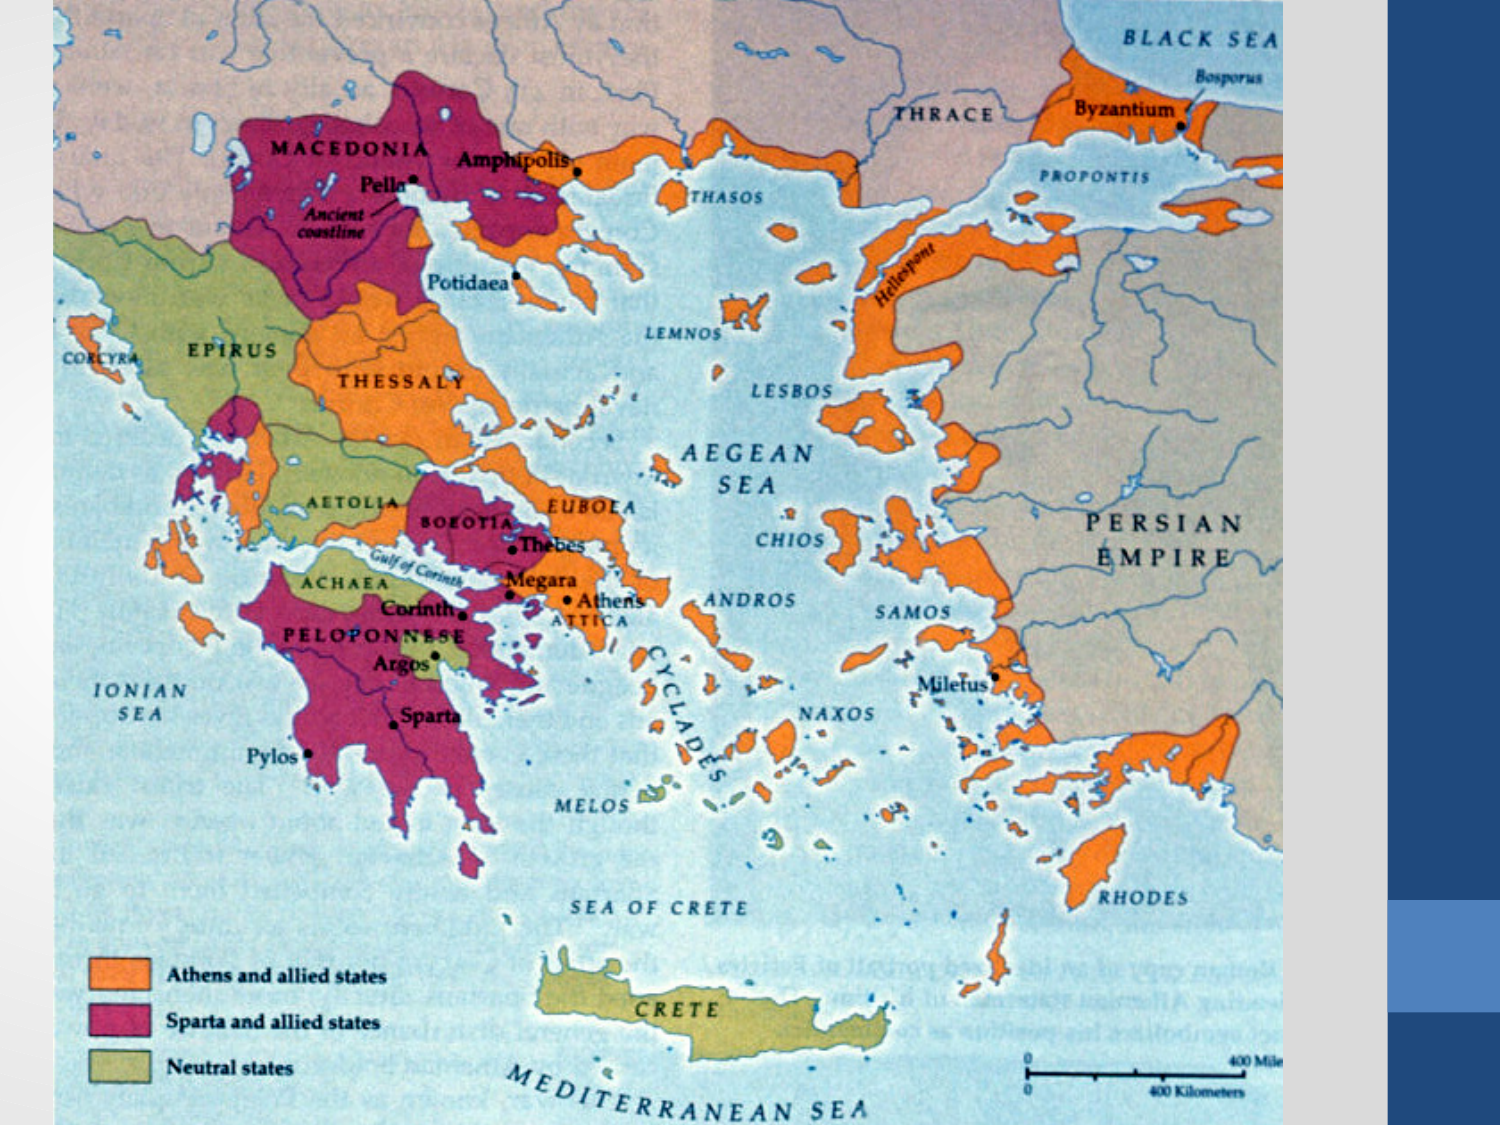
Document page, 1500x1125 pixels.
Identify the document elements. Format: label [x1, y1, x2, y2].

list [52, 0, 1283, 1125]
